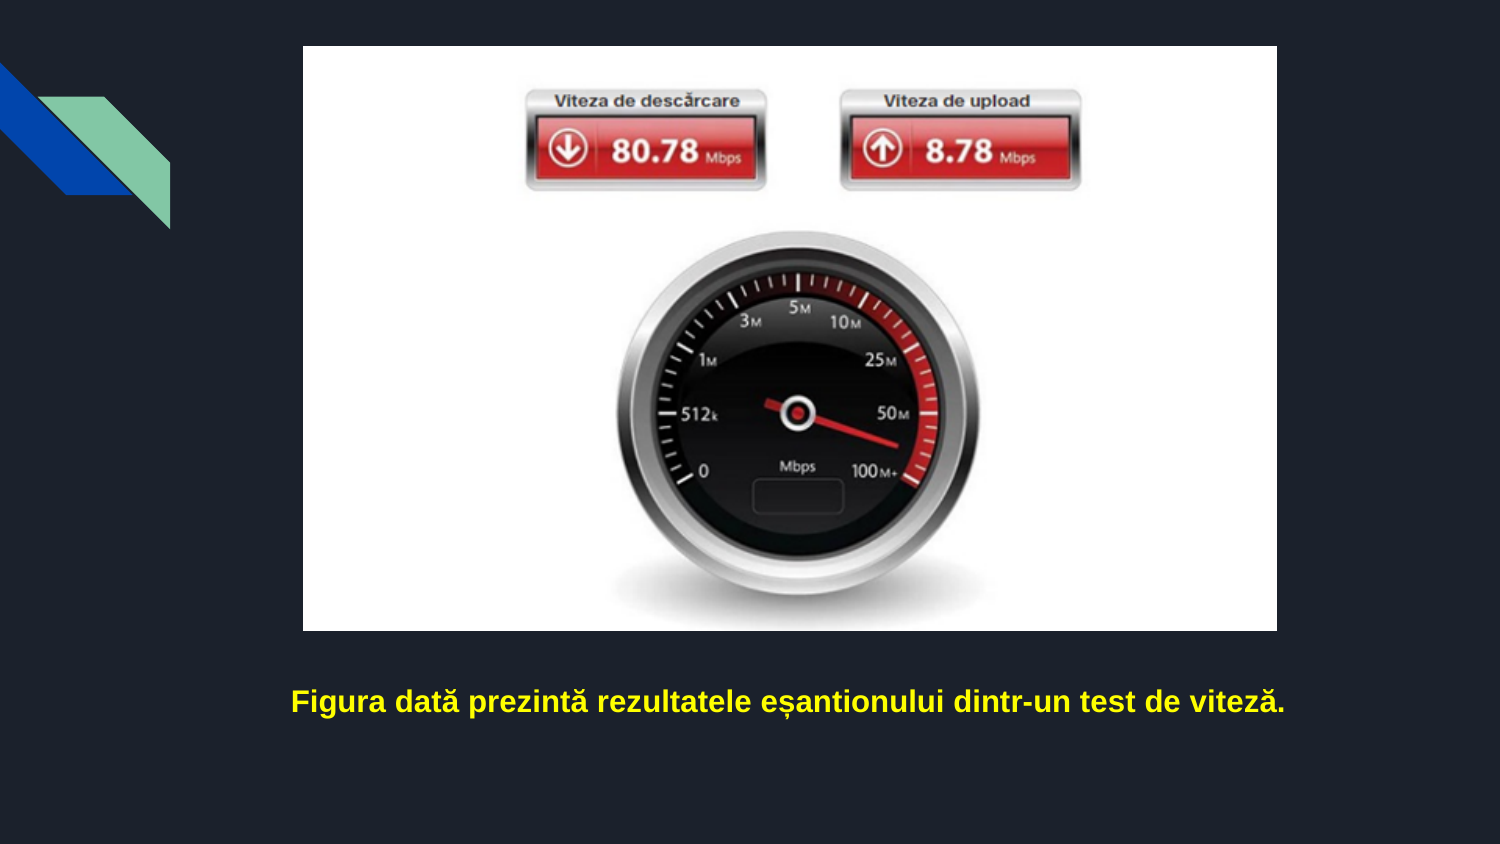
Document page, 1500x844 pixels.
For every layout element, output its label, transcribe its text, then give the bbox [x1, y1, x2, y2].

picture [303, 46, 1278, 632]
list Figura dată prezintă rezultatele eșantionului dintr-un test de viteză. [275, 666, 1431, 844]
